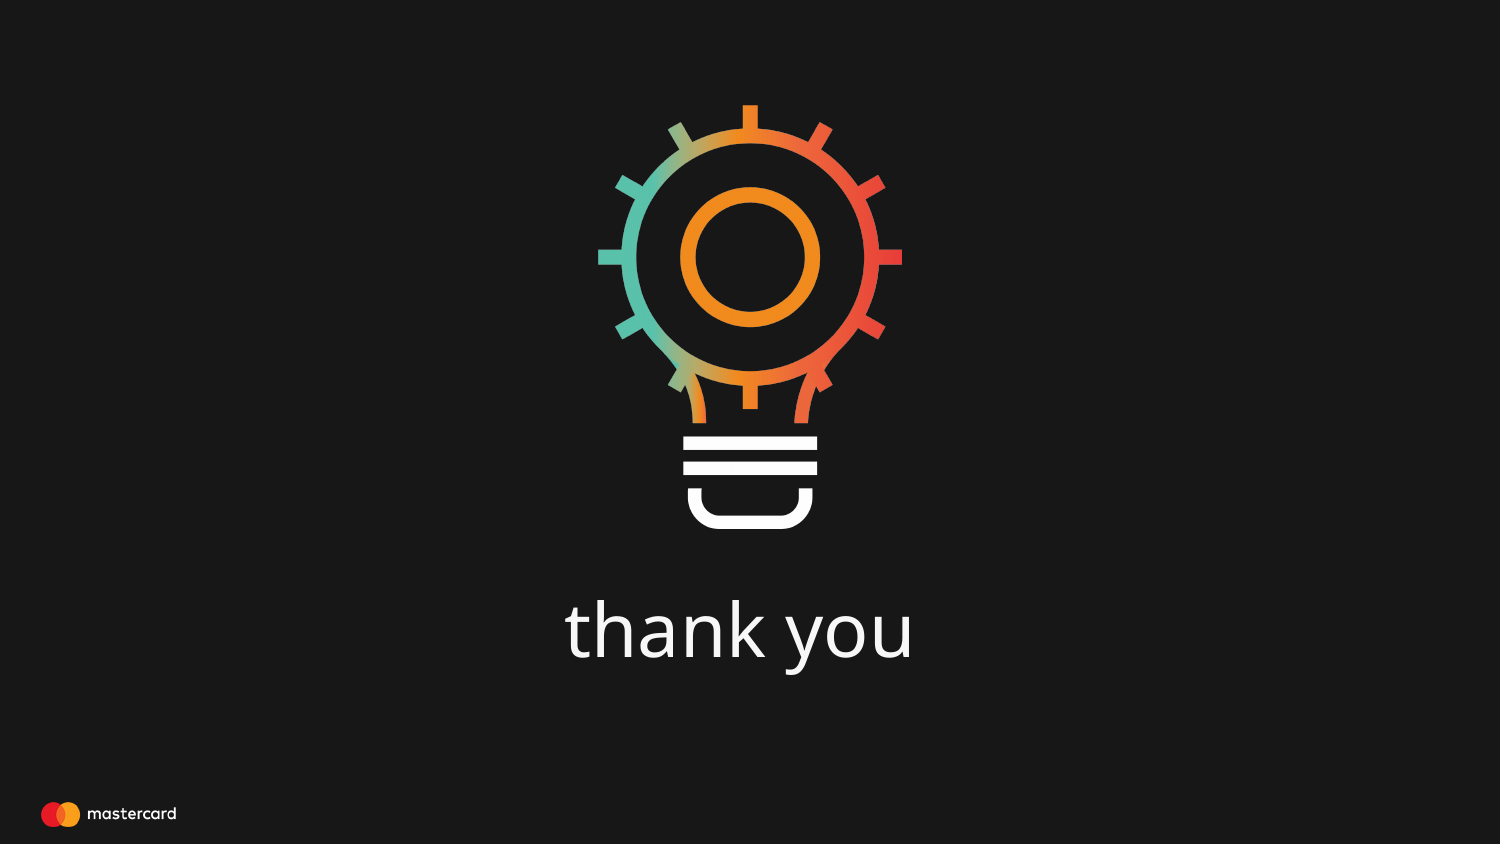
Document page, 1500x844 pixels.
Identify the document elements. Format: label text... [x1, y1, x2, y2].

picture [598, 105, 902, 529]
text_box thank you [519, 608, 981, 680]
picture [41, 802, 178, 827]
